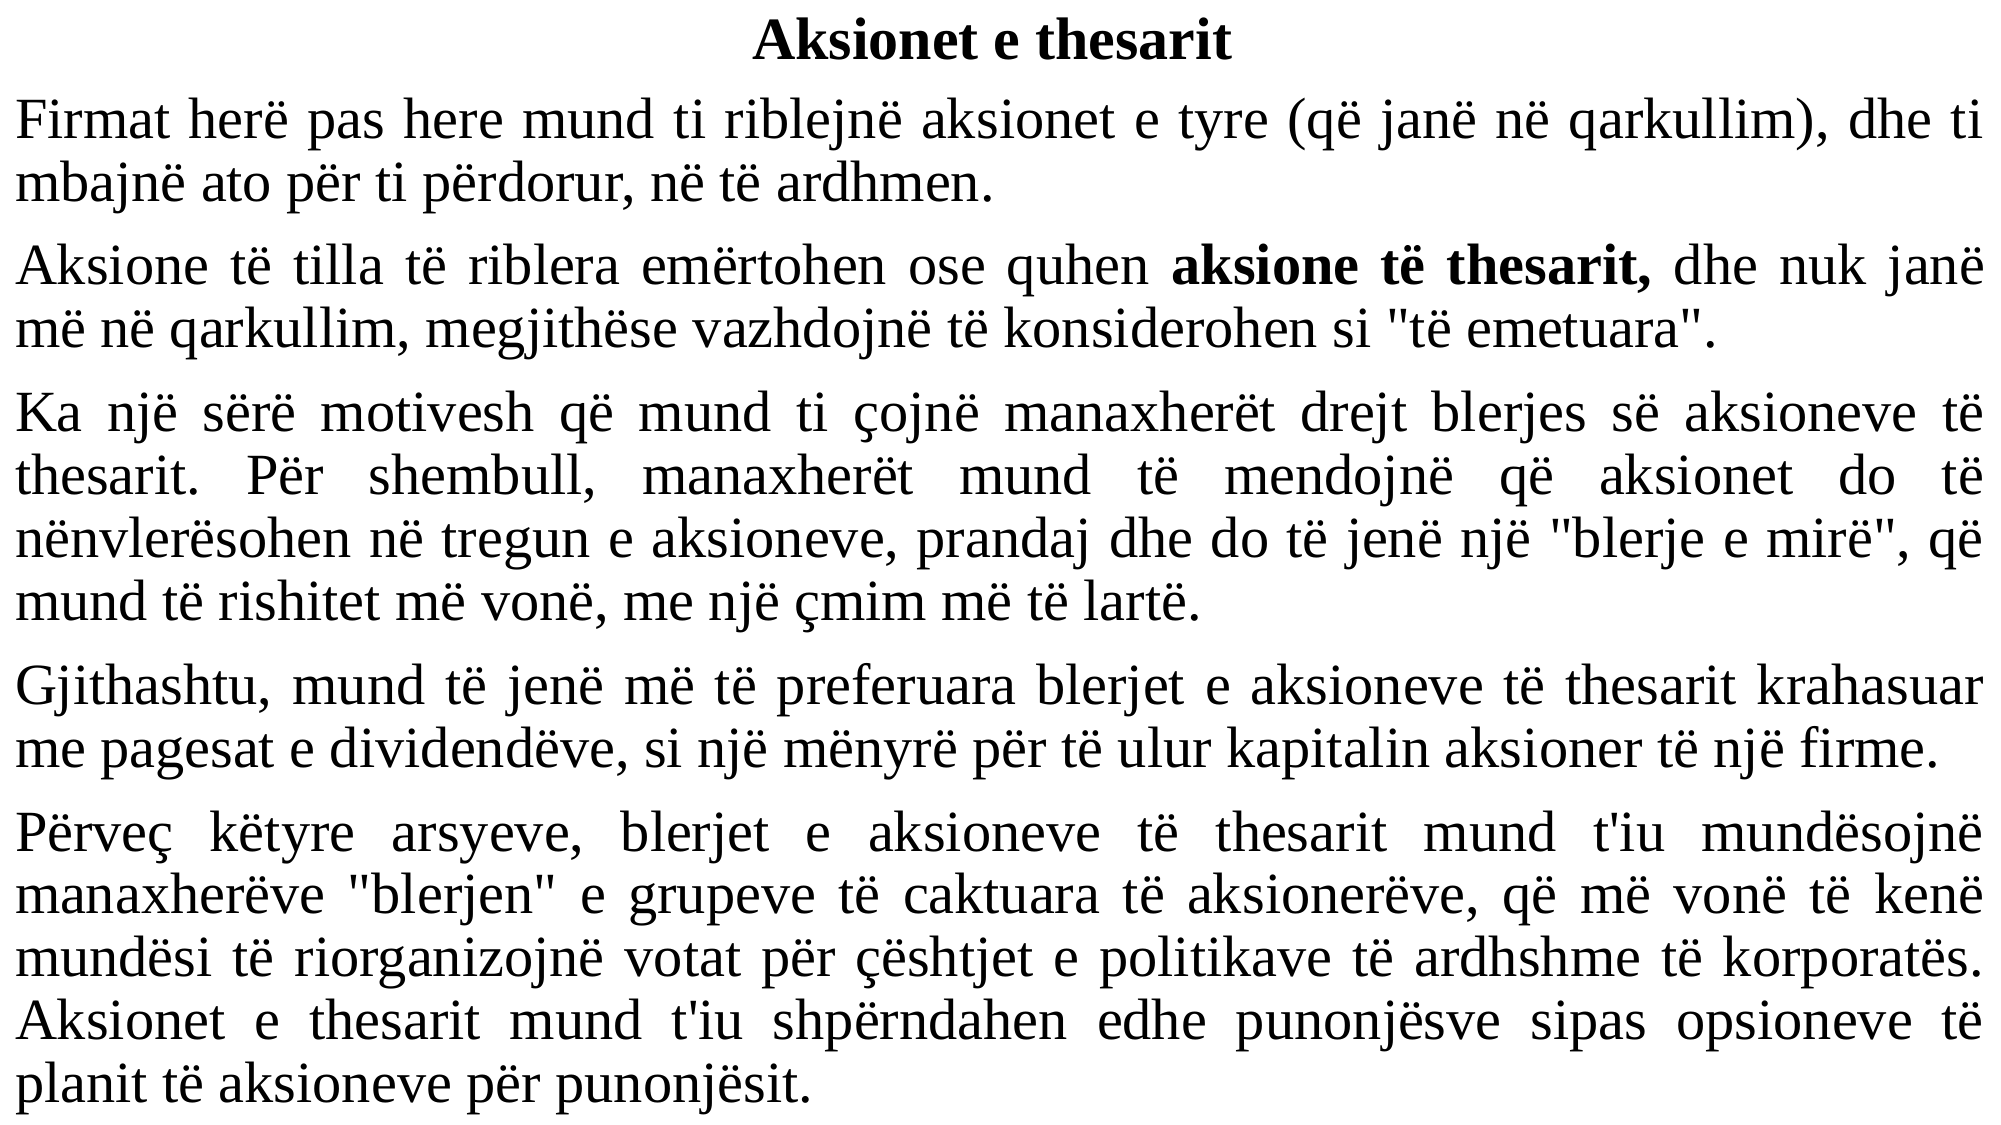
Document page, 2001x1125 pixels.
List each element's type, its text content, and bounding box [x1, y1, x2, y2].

list Firmat herë pas here mund ti riblejnë aksionet e tyre (që janë në qarkullim), dhe ti mbajnë ato për ti përdorur, në të ardhmen. Aksione të tilla të riblera emërtohen ose quhen aksione të thesarit, dhe nuk janë më në qarkullim, megjithëse vazhdojnë të konsiderohen si "të emetuara". Ka një sërë motivesh që mund ti ҫojnë manaxherët drejt blerjes së aksioneve të thesarit. Për shembull, manaxherët mund të mendojnë që aksionet do të nënvlerësohen në tregun e aksioneve, prandaj dhe do të jenë një "blerje e mirë", që mund të rishitet më vonë, me një çmim më të lartë. Gjithashtu, mund të jenë më të preferuara blerjet e aksioneve të thesarit krahasuar me pagesat e dividendëve, si një mënyrë për të ulur kapitalin aksioner të një firme. Përveç këtyre arsyeve, blerjet e aksioneve të thesarit mund t'iu mundësojnë manaxherëve "blerjen" e grupeve të caktuara të aksionerëve, që më vonë të kenë mundësi të riorganizojnë votat për çështjet e politikave të ardhshme të korporatës. Aksionet e thesarit mund t'iu shpërndahen edhe punonjësve sipas opsioneve të planit të aksioneve për punonjësit. [0, 80, 2000, 1125]
title Aksionet e thesarit [137, 0, 1863, 80]
